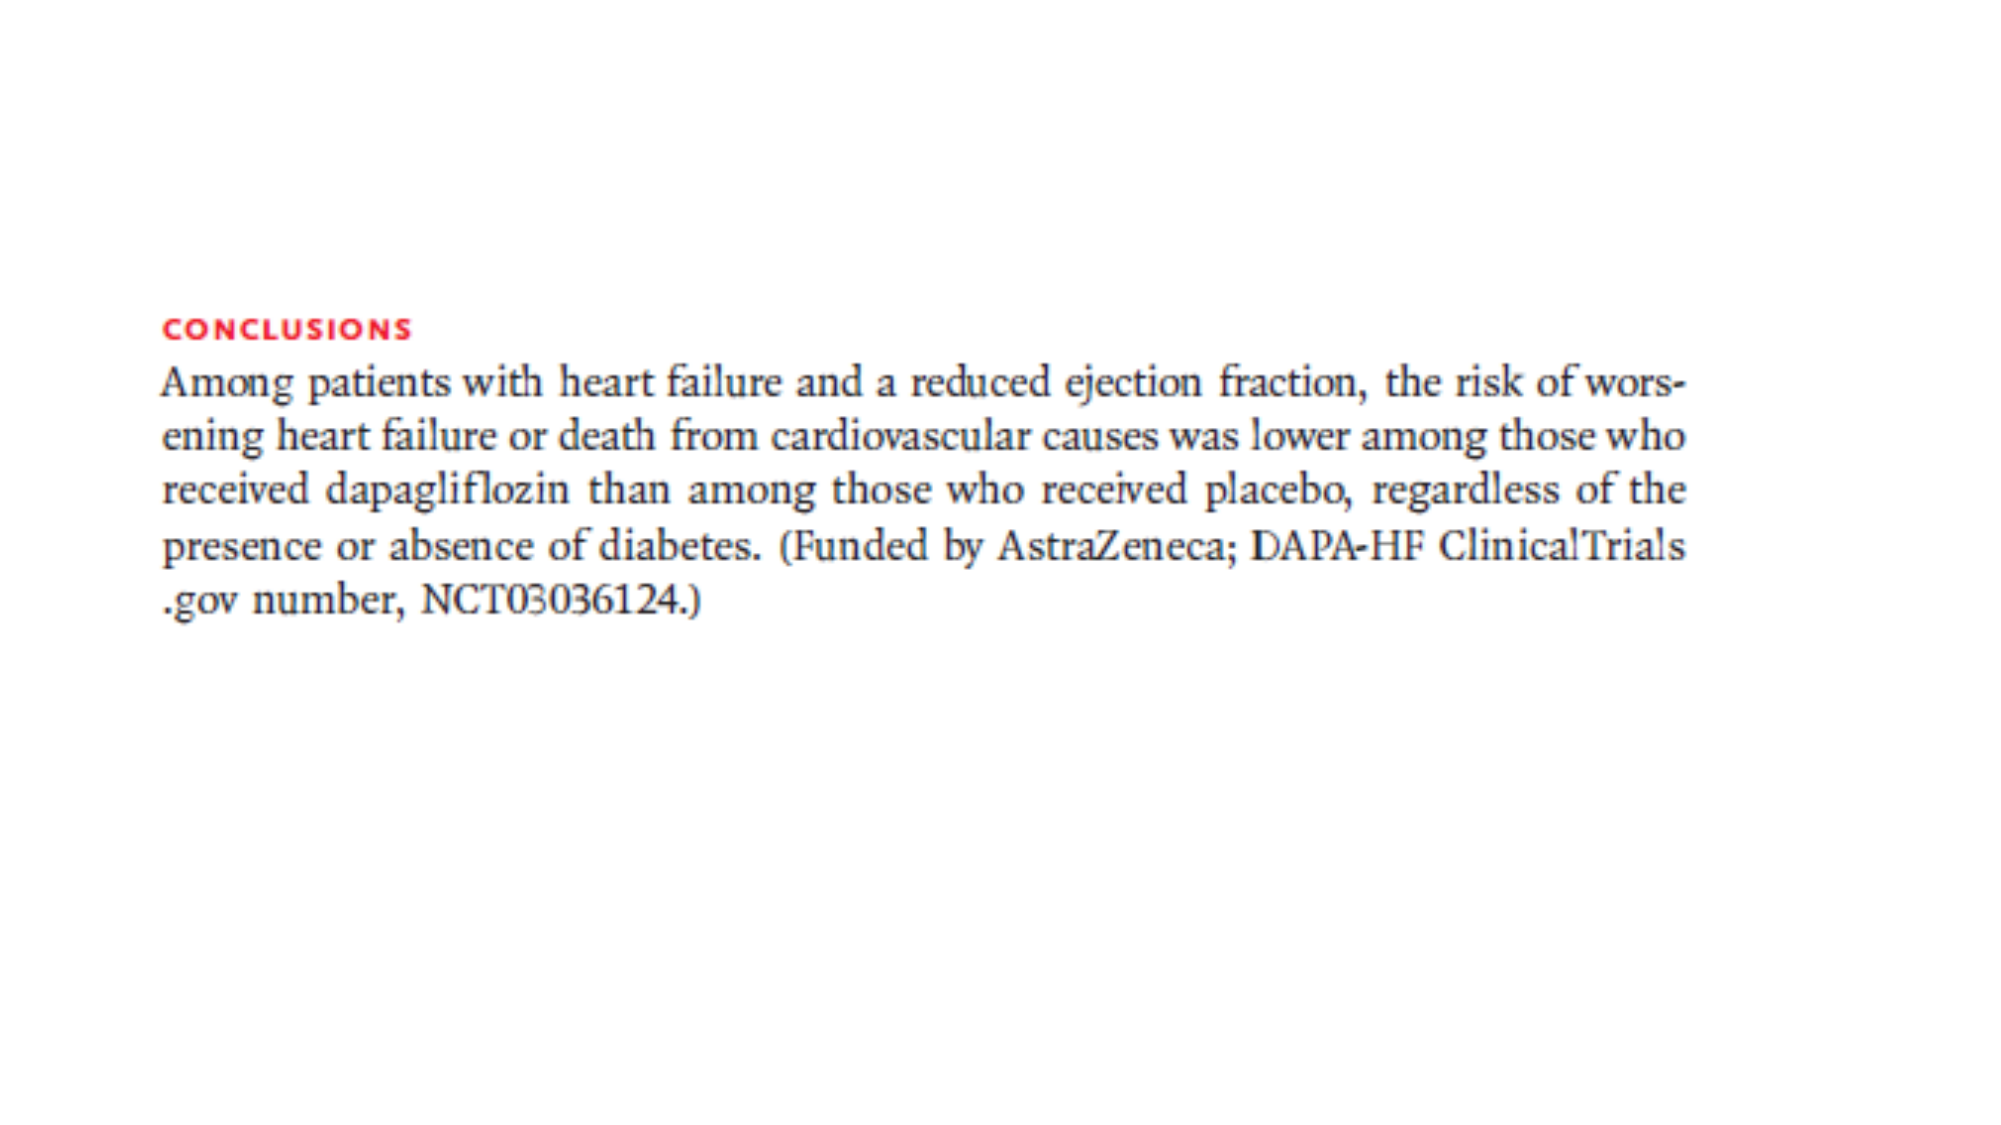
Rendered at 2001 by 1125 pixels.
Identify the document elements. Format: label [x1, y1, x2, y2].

list [137, 299, 1720, 680]
